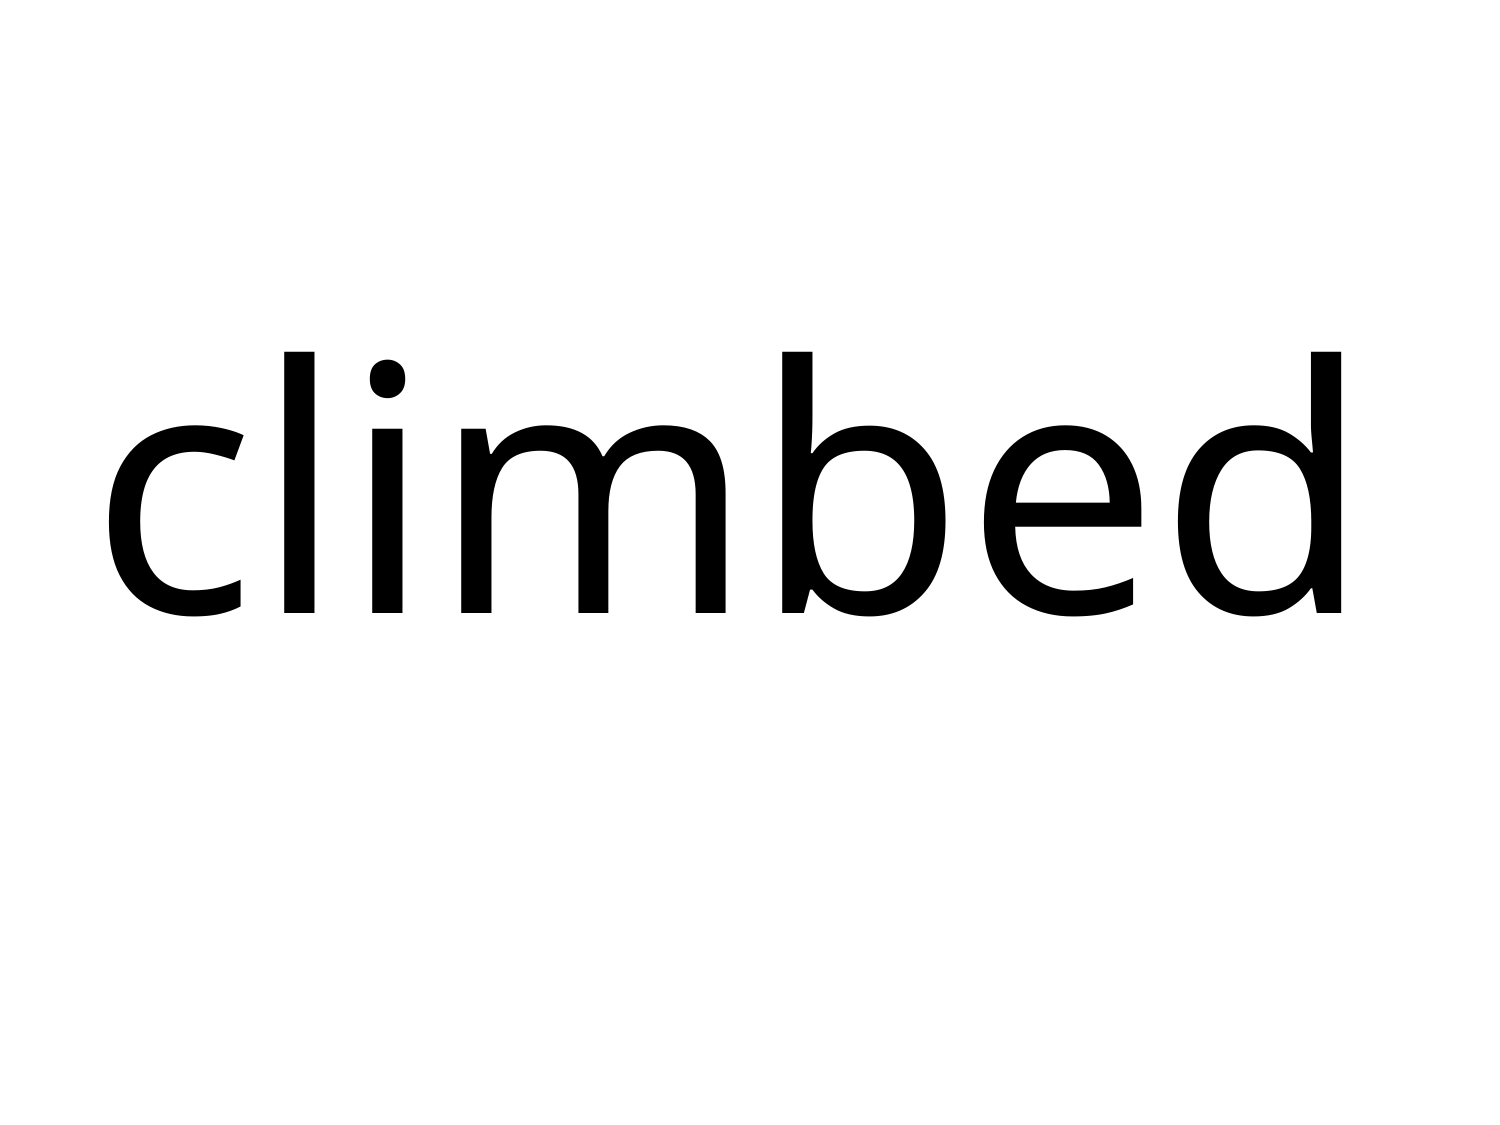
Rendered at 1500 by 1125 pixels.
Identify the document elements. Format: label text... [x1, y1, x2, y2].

list climbed [75, 262, 1425, 1005]
